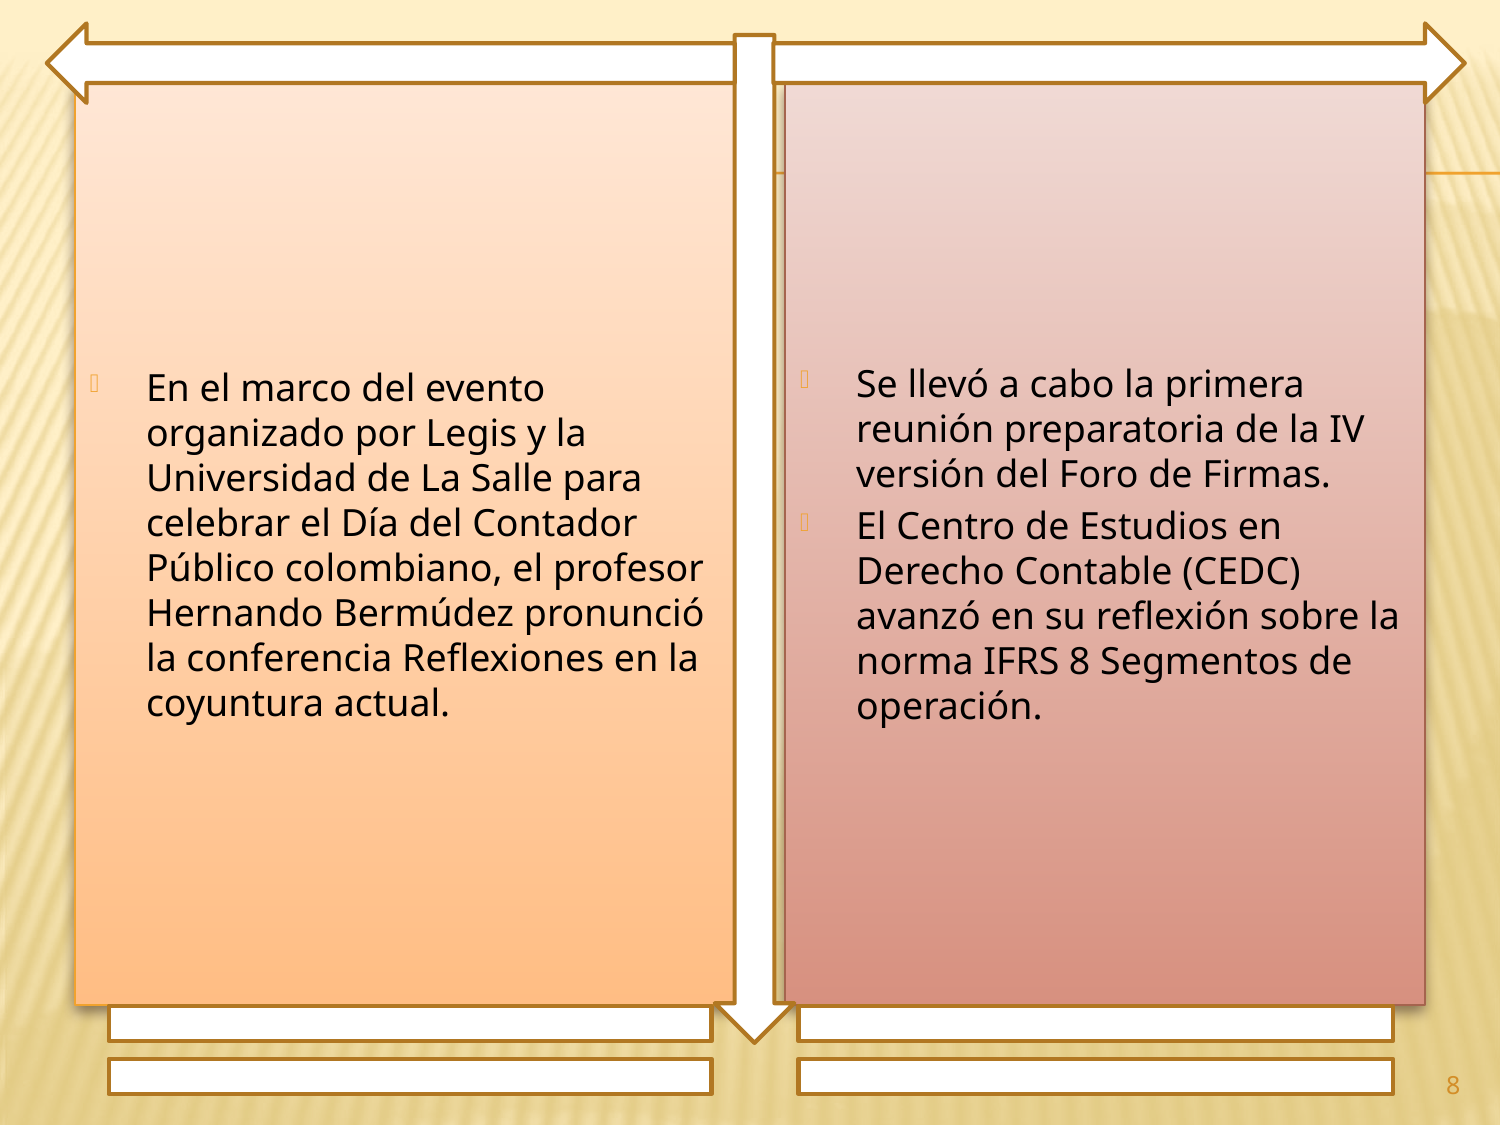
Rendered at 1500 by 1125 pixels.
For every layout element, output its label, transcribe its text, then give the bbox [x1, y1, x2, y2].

text_box [796, 1004, 1395, 1043]
list Se llevó a cabo la primera reunión preparatoria de la IV versión del Foro de Firmas. El Centro de Estudios en Derecho Contable (CEDC) avanzó en su reflexión sobre la norma IFRS 8 Segmentos de operación. [784, 86, 1426, 1006]
text_box [712, 32, 797, 1046]
text_box [107, 1004, 714, 1043]
text_box [771, 21, 1467, 105]
text_box [796, 1057, 1395, 1096]
text_box [107, 1057, 714, 1096]
slide_number 8 [1350, 1062, 1475, 1103]
list En el marco del evento organizado por Legis y la Universidad de La Salle para celebrar el Día del Contador Público colombiano, el profesor Hernando Bermúdez pronunció la conferencia Reflexiones en la coyuntura actual. [74, 86, 732, 1006]
text_box [44, 21, 737, 105]
